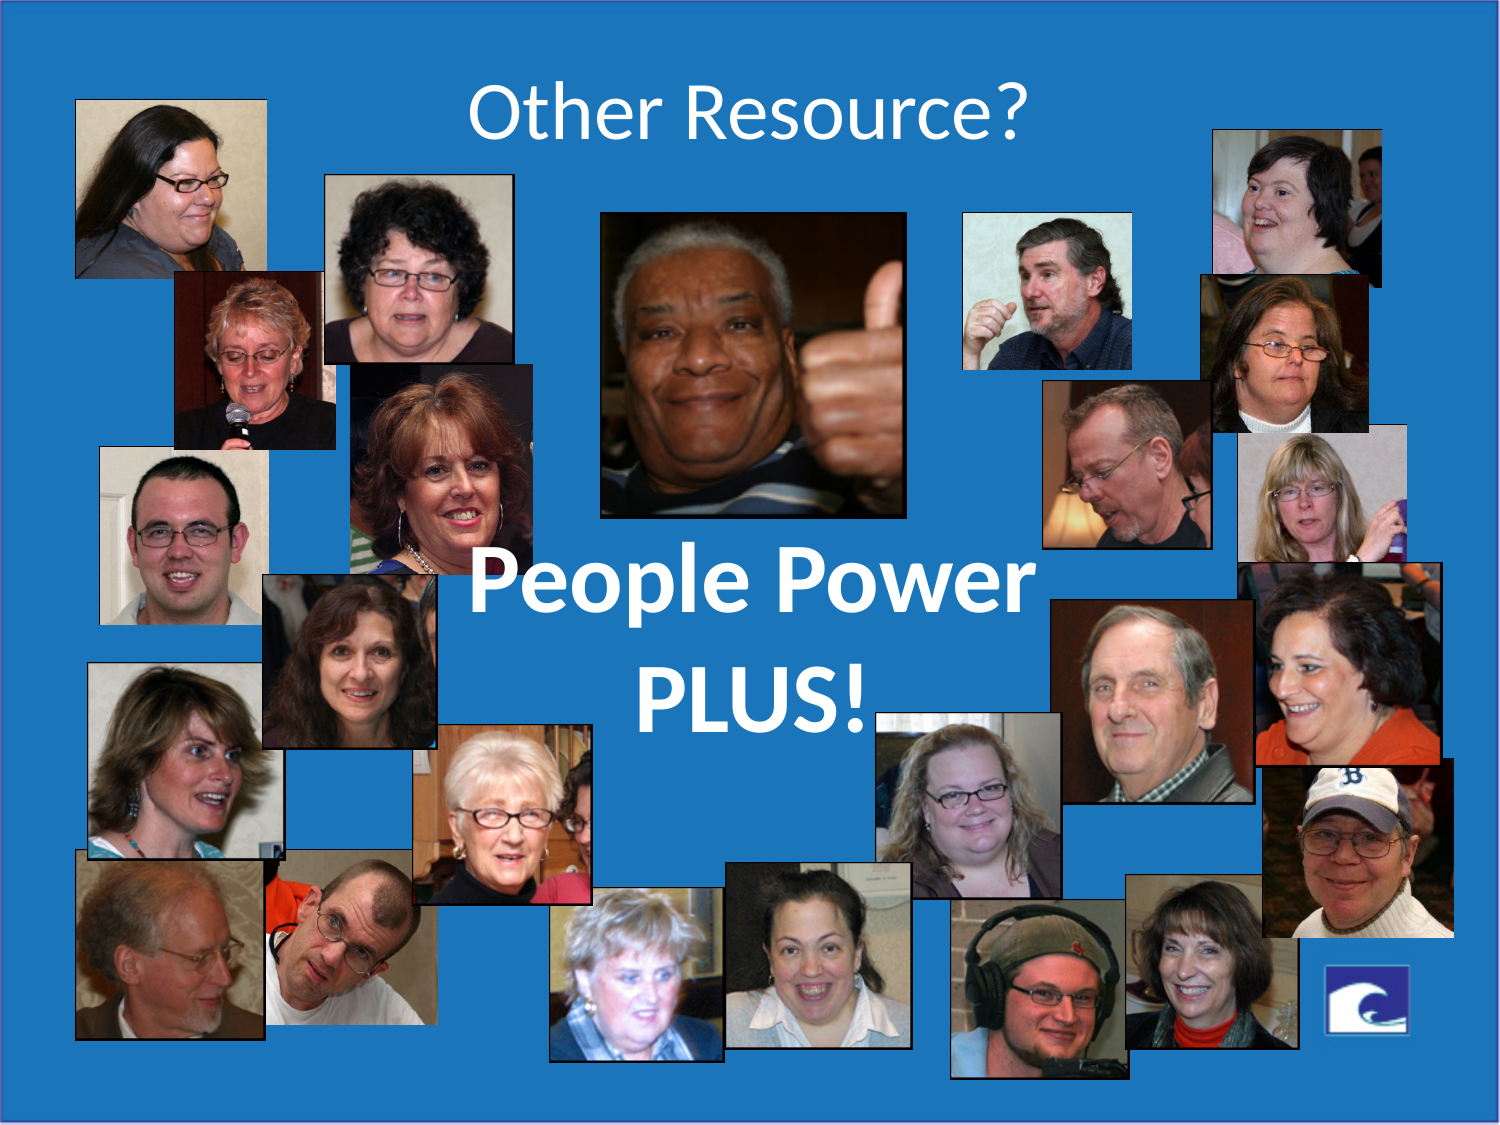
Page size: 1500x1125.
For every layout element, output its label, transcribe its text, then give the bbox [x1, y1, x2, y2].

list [349, 364, 534, 576]
text_box People Power PLUS! [453, 504, 1054, 760]
picture [0, 0, 1500, 1125]
title Other Resource? [75, 12, 1425, 200]
